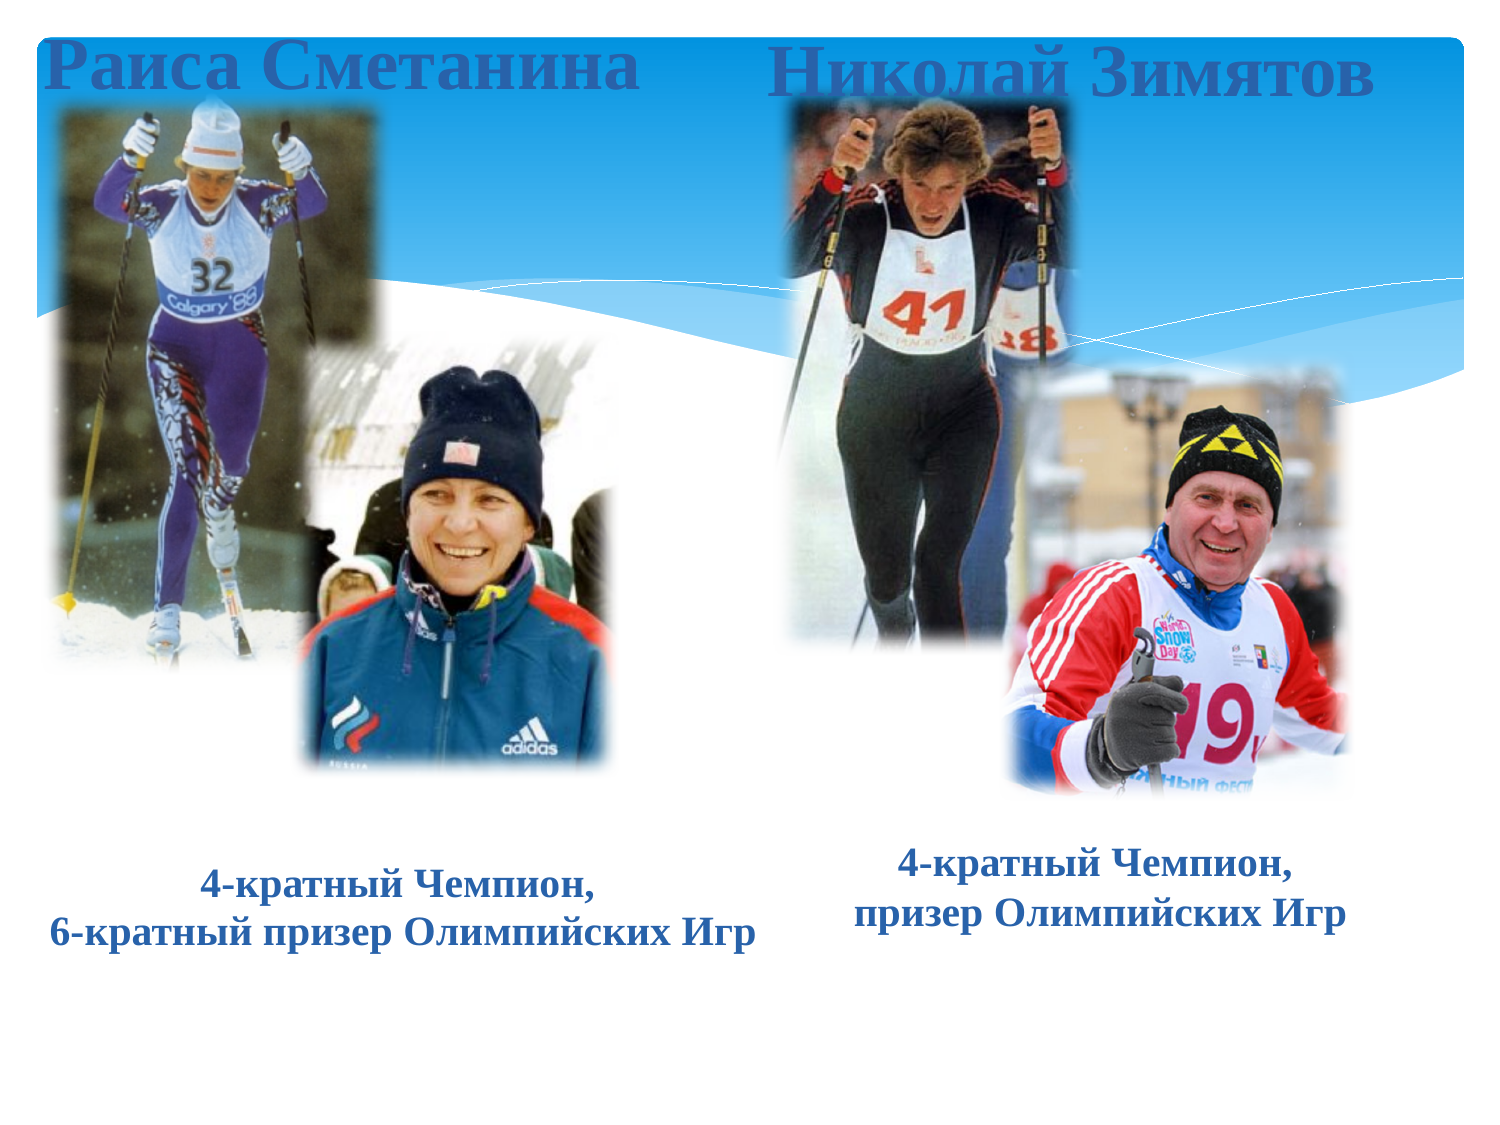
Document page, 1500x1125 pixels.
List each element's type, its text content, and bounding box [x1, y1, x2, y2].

picture [289, 330, 621, 781]
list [40, 89, 394, 677]
title Раиса Сметанина [0, 0, 739, 119]
text_box 4-кратный Чемпион, призер Олимпийских Игр [773, 827, 1417, 943]
picture [773, 80, 1355, 802]
text_box 4-кратный Чемпион, 6-кратный призер Олимпийских Игр [32, 857, 774, 961]
text_box Николай Зимятов [631, 31, 1400, 118]
